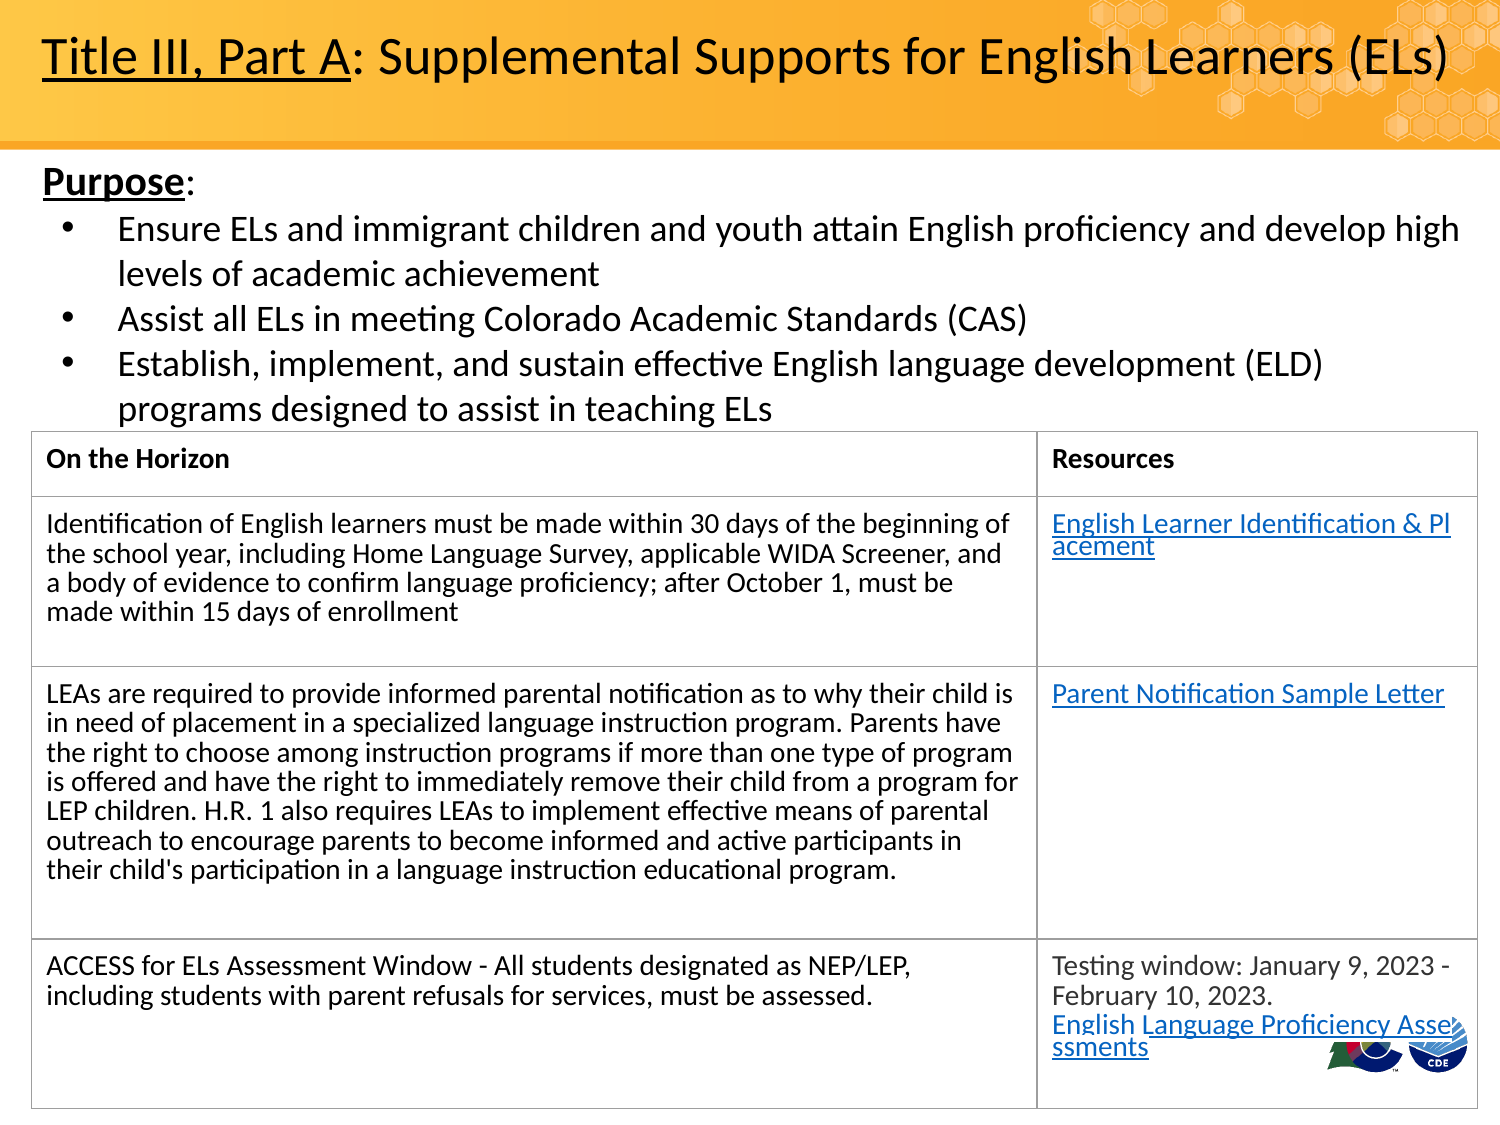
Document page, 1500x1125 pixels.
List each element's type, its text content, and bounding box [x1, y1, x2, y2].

table_cell Parent Notification Sample Letter [1038, 667, 1477, 938]
table_cell English Learner Identification & Placement [1038, 497, 1477, 666]
title Title III, Part A: Supplemental Supports for English Learners (ELs) [41, 28, 1467, 114]
table_cell Identification of English learners must be made within 30 days of the beginning of the school year, including Home Language Survey, applicable WIDA Screener, and a body of evidence to confirm language proficiency; after October 1, must be made within 15 days of enrollment [32, 497, 1036, 666]
table_header On the Horizon [32, 432, 1036, 496]
table_cell LEAs are required to provide informed parental notification as to why their child is in need of placement in a specialized language instruction program. Parents have the right to choose among instruction programs if more than one type of program is offered and have the right to immediately remove their child from a program for LEP children. H.R. 1 also requires LEAs to implement effective means of parental outreach to encourage parents to become informed and active participants in their child's participation in a language instruction educational program. [32, 667, 1036, 938]
picture [0, 0, 1500, 150]
list Purpose: Ensure ELs and immigrant children and youth attain English proficiency and develop high levels of academic achievement Assist all ELs in meeting Colorado Academic Standards (CAS) Establish, implement, and sustain effective English language development (ELD) programs designed to assist in teaching ELs [42, 146, 1467, 431]
table_header Resources [1038, 432, 1477, 496]
table_cell Testing window: January 9, 2023 - February 10, 2023. English Language Proficiency Assessments [1038, 940, 1477, 1108]
table_cell ACCESS for ELs Assessment Window - All students designated as NEP/LEP, including students with parent refusals for services, must be assessed. [32, 940, 1036, 1108]
